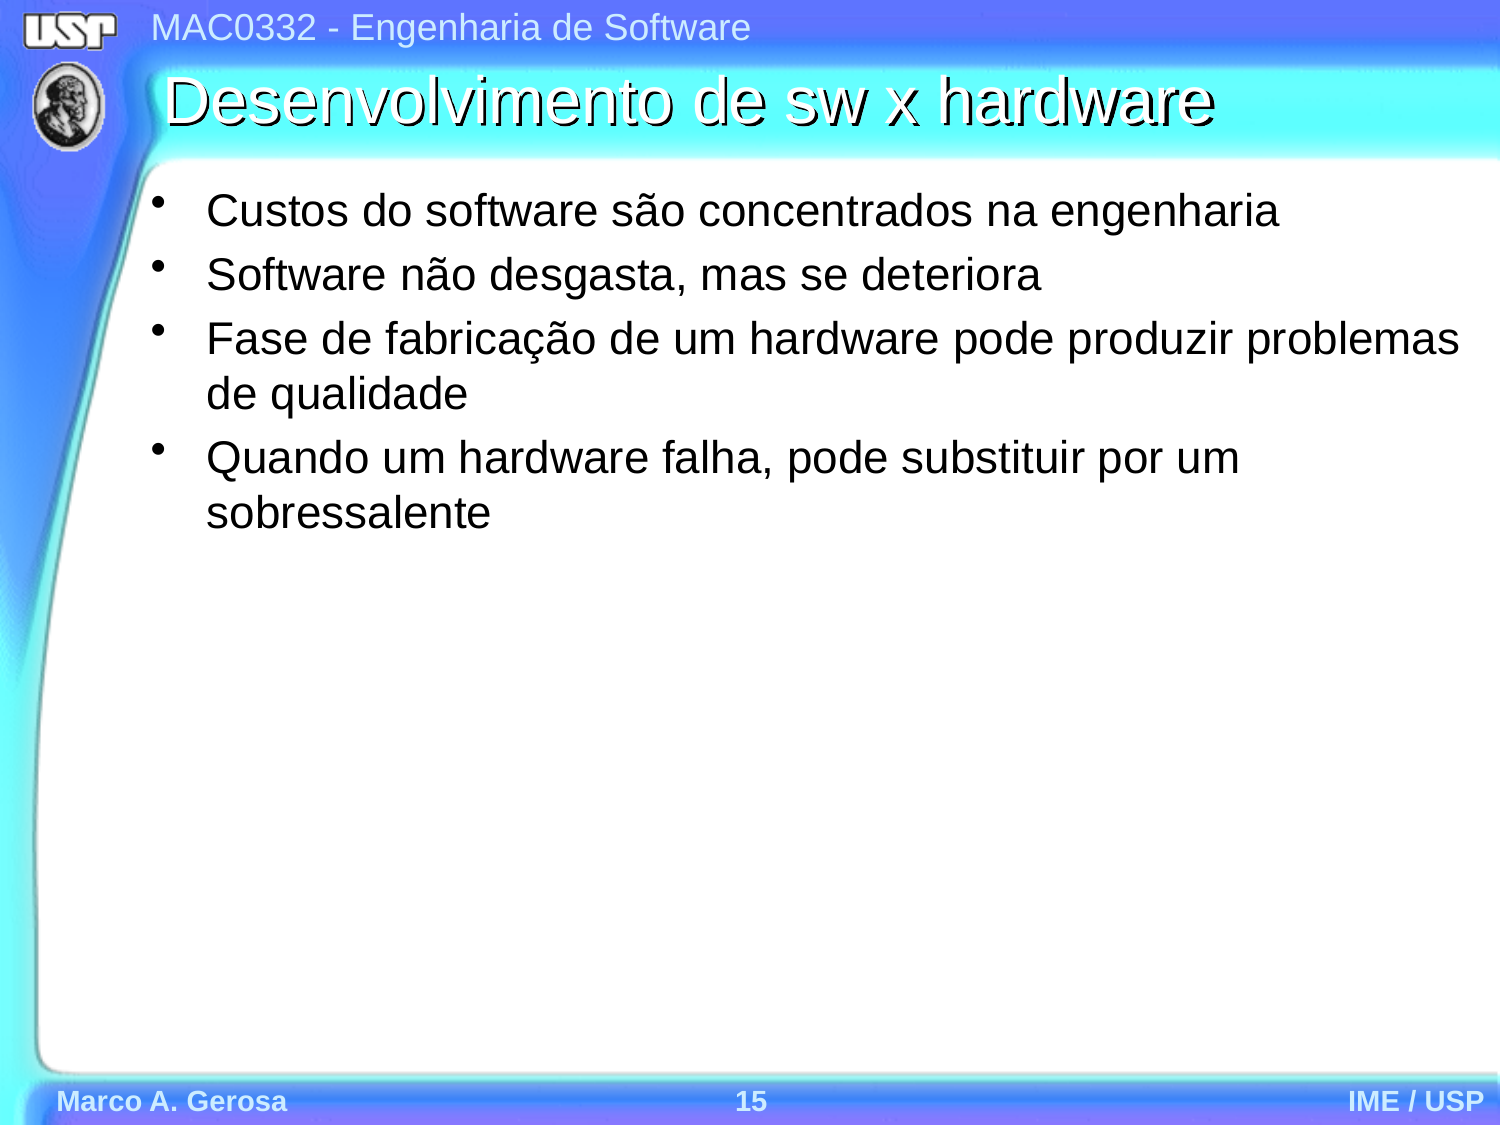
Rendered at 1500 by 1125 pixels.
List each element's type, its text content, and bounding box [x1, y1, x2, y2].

footer 15 [513, 1074, 989, 1125]
title Desenvolvimento de sw x hardware [147, 44, 1500, 150]
picture [400, 22, 410, 38]
slide_number Marco A. Gerosa [40, 1074, 392, 1125]
slide_number IME / USP [1104, 1074, 1500, 1125]
list Custos do software são concentrados na engenharia Software não desgasta, mas se deteriora Fase de fabricação de um hardware pode produzir problemas de qualidade Quando um hardware falha, pode substituir por um sobressalente [135, 172, 1500, 1059]
picture [0, 0, 1500, 1125]
